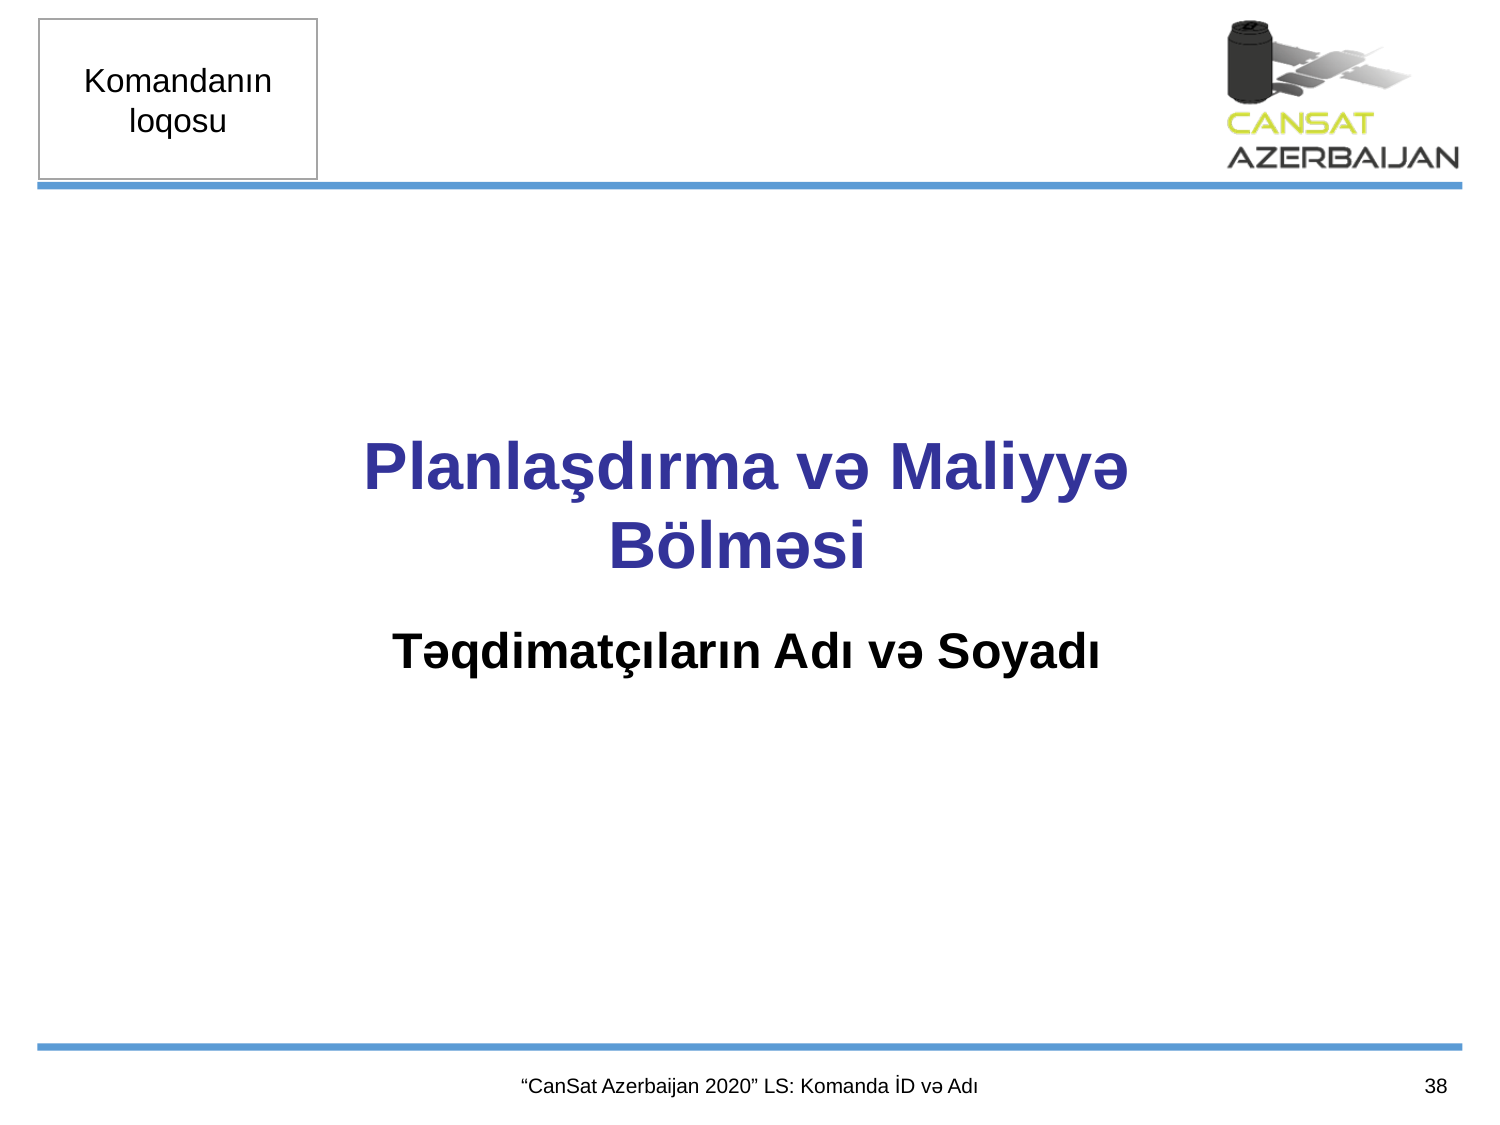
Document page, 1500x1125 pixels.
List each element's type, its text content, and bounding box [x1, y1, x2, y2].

picture [1217, 5, 1463, 178]
slide_number 38 [1312, 1055, 1463, 1115]
footer “CanSat Azerbaijan 2020” LS: Komanda İD və Adı [397, 1055, 1103, 1115]
text_box Təqdimatçıların Adı və Soyadı [353, 612, 1141, 772]
text_box Planlaşdırma və Maliyyə Bölməsi [268, 411, 1225, 593]
